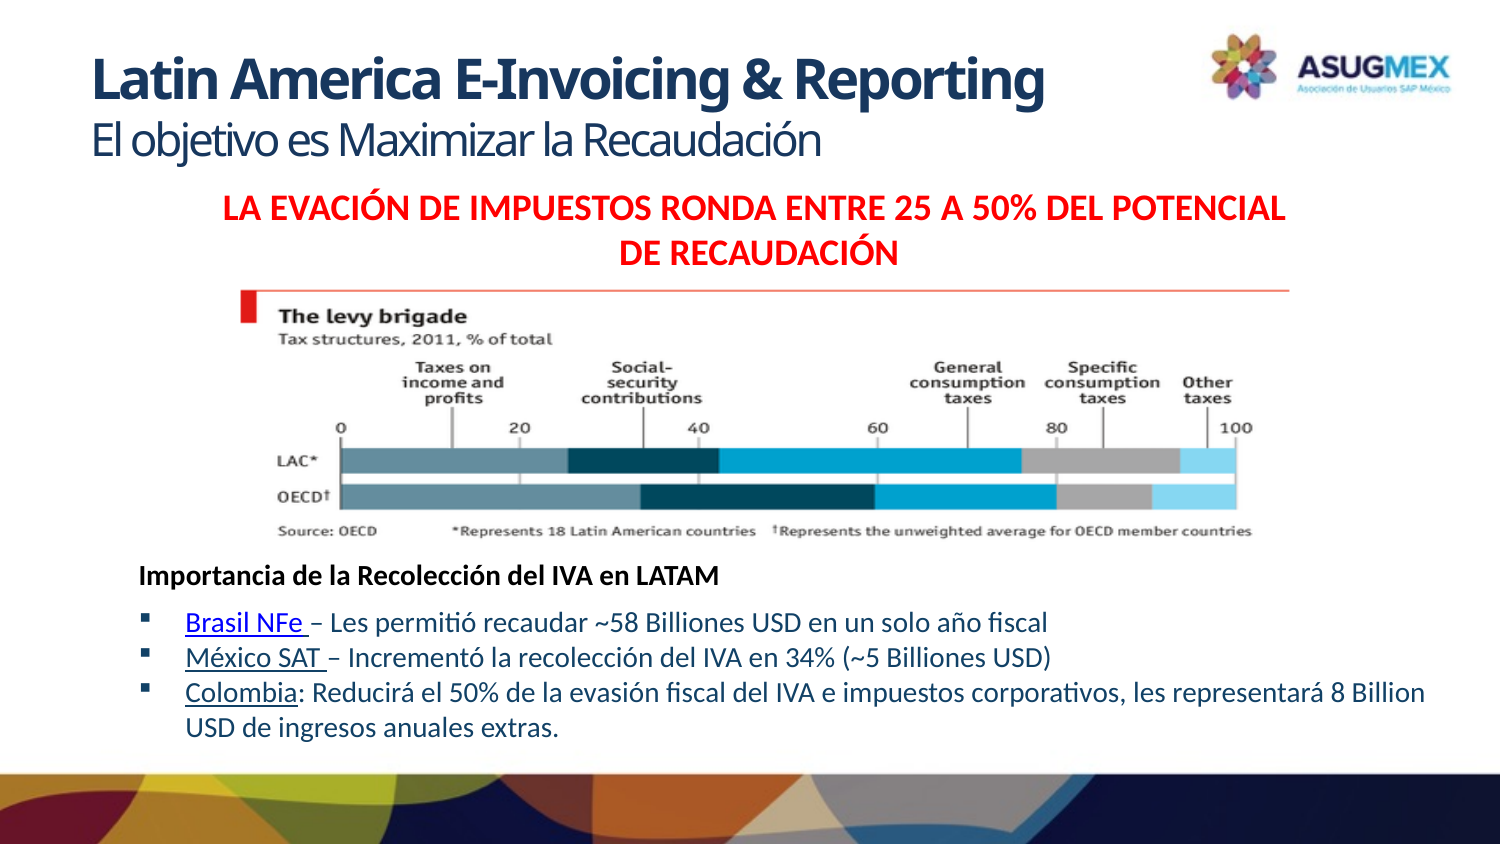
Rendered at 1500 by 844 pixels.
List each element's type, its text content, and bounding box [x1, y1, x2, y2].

text_box Importancia de la Recolección del IVA en LATAM Brasil NFe – Les permitió recaudar ~58 Billiones USD en un solo año fiscal México SAT – Incrementó la recolección del IVA en 34% (~5 Billiones USD) Colombia: Reducirá el 50% de la evasión fiscal del IVA e impuestos corporativos, les representará 8 Billion USD de ingresos anuales extras. [75, 548, 1462, 751]
text_box LA EVACIÓN DE IMPUESTOS RONDA ENTRE 25 A 50% DEL POTENCIAL DE RECAUDACIÓN [208, 176, 1311, 281]
title Latin America E-Invoicing & Reporting El objetivo es Maximizar la Recaudación [75, 33, 1166, 175]
picture [0, 1, 1500, 844]
